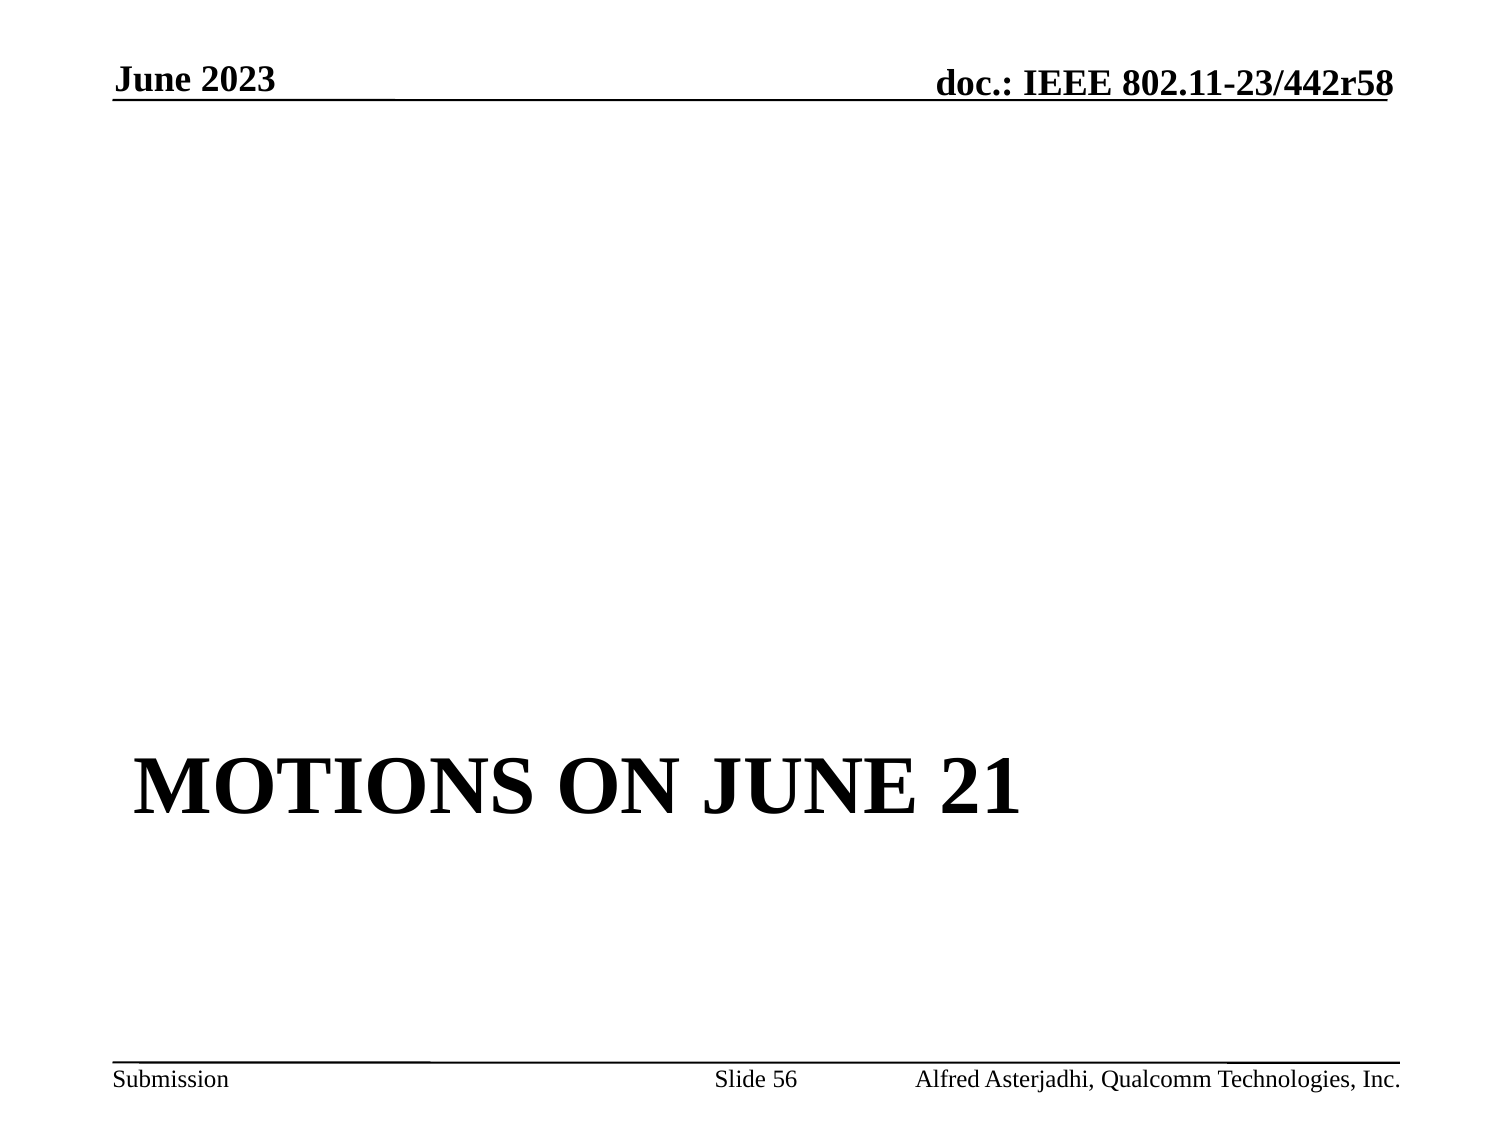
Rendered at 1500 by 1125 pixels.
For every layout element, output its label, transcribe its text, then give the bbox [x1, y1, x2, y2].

slide_number Slide 56 [712, 1061, 800, 1123]
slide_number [114, 54, 423, 100]
title Motions on June 21 [118, 722, 1394, 947]
footer Alfred Asterjadhi, Qualcomm Technologies, Inc. [878, 1061, 1402, 1093]
